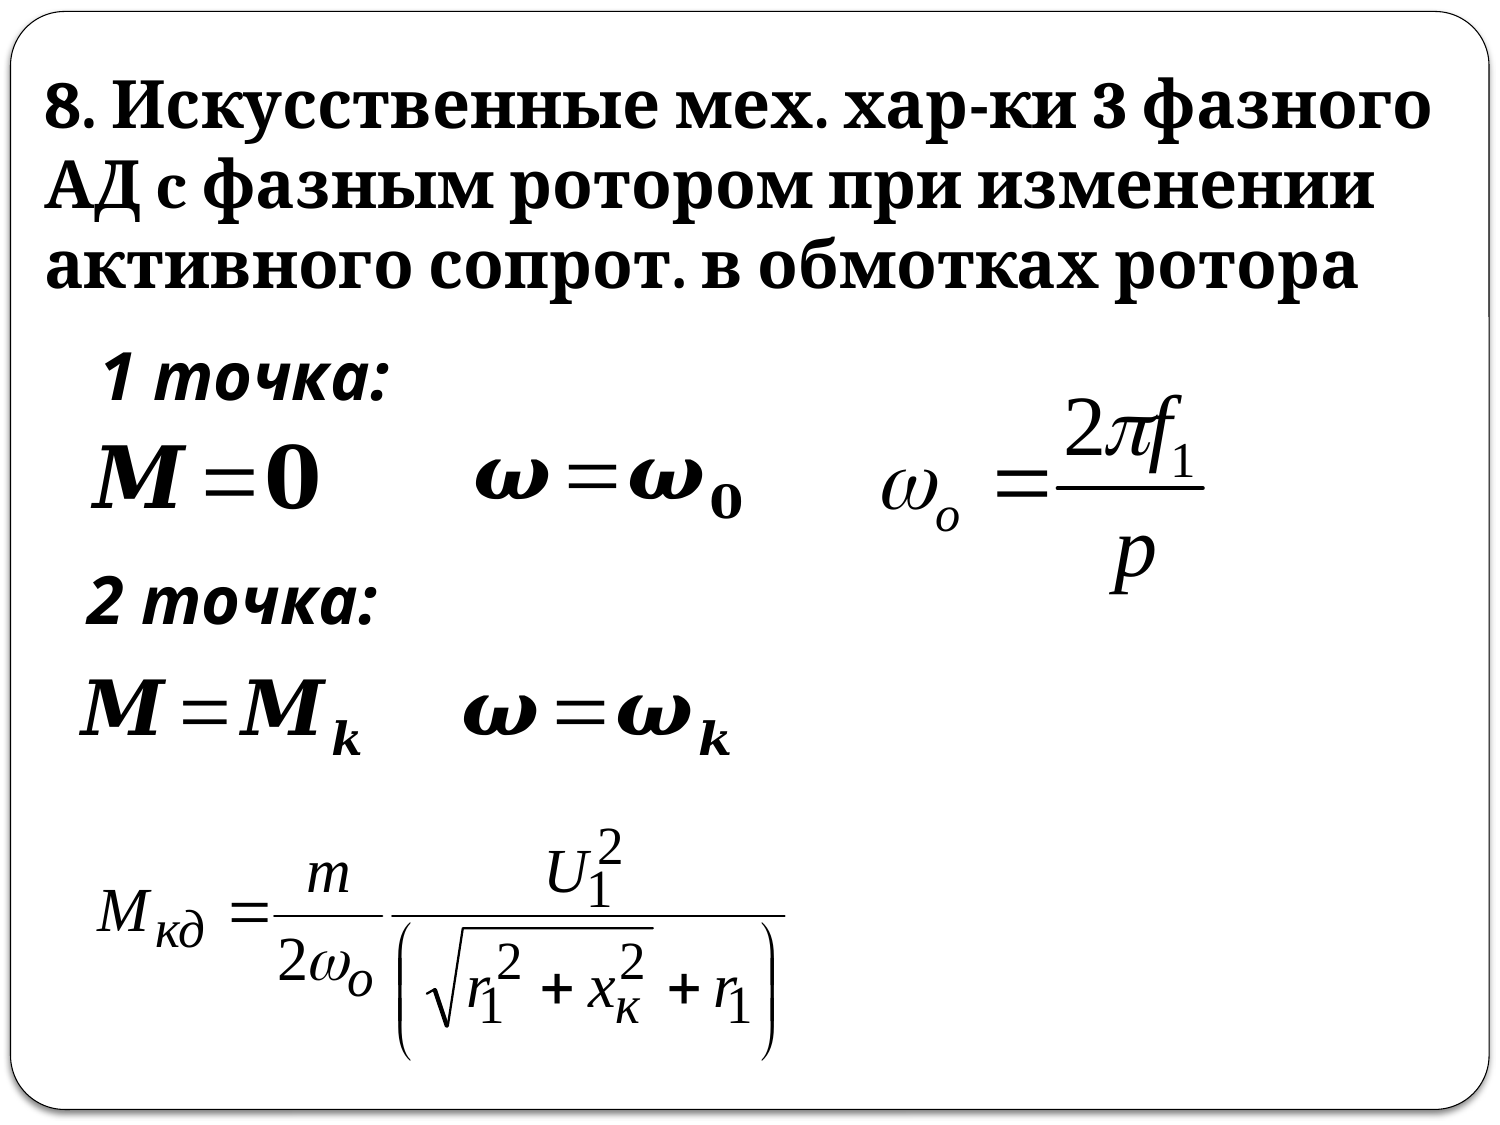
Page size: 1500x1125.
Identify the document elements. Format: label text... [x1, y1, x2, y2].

text_box 2 точка: [72, 550, 393, 646]
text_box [87, 810, 798, 1071]
text_box 1 точка: [84, 326, 404, 421]
text_box 8. Искусственные мех. хар-ки 3 фазного АД c фазным ротором при изменении активного сопрот. в обмотках ротора [29, 54, 1471, 327]
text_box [867, 373, 1221, 610]
